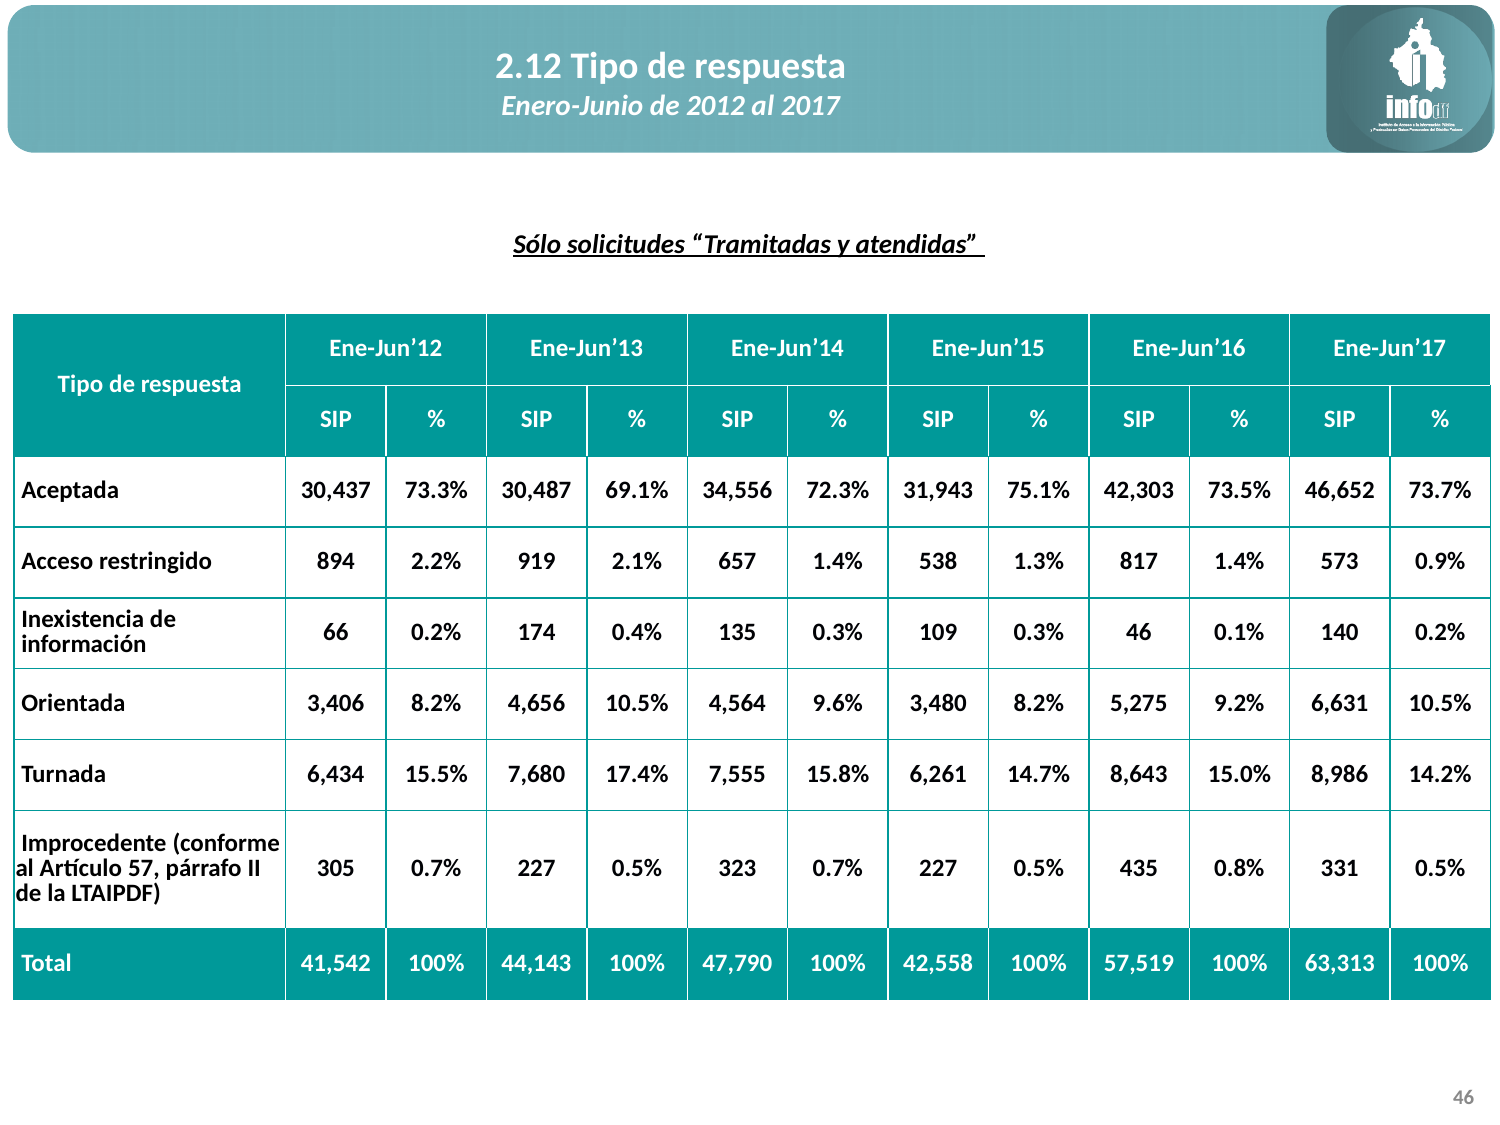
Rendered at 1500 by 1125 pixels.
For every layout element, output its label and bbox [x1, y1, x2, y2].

table_header [1090, 315, 1289, 385]
table_cell [387, 599, 486, 668]
table_cell [889, 811, 988, 928]
table_cell [788, 528, 887, 597]
table_cell [1190, 669, 1289, 739]
table_cell [1190, 386, 1289, 456]
table_cell [1190, 740, 1289, 810]
table_cell [989, 386, 1088, 456]
table_cell [1090, 811, 1189, 928]
table_cell [286, 386, 385, 456]
table_cell [1190, 599, 1289, 668]
table_cell [1090, 599, 1189, 668]
table_cell [588, 386, 687, 456]
table_cell [989, 599, 1088, 668]
table_cell [487, 929, 586, 999]
table_cell [15, 457, 285, 526]
table_header [15, 315, 285, 456]
table_cell [15, 811, 285, 928]
table_cell [688, 811, 787, 928]
table_cell [286, 457, 385, 526]
table_cell [15, 669, 285, 739]
table_cell [1290, 740, 1389, 810]
table_cell [387, 929, 486, 999]
table_cell [1391, 669, 1490, 739]
table_cell [989, 929, 1088, 999]
table_cell [788, 740, 887, 810]
table_cell [286, 929, 385, 999]
table_cell [1391, 811, 1490, 928]
table_cell [889, 528, 988, 597]
table_cell [788, 386, 887, 456]
table_cell [889, 740, 988, 810]
table_cell [1391, 386, 1490, 456]
table_cell [1391, 929, 1490, 999]
table_cell [889, 386, 988, 456]
table_cell [688, 929, 787, 999]
table_cell [588, 528, 687, 597]
table_cell [788, 599, 887, 668]
table_header [487, 315, 687, 385]
table_cell [1391, 740, 1490, 810]
table_cell [1090, 669, 1189, 739]
table_cell [487, 386, 586, 456]
table_cell [889, 929, 988, 999]
table_cell [286, 528, 385, 597]
table_cell [286, 740, 385, 810]
table_cell [1290, 457, 1389, 526]
table_cell [1290, 811, 1389, 928]
table_cell [588, 599, 687, 668]
text_box [12, 10, 1329, 152]
table_cell [487, 811, 586, 928]
table_cell [1090, 929, 1189, 999]
table_cell [286, 811, 385, 928]
text_box [346, 218, 1152, 267]
table_cell [487, 740, 586, 810]
table_cell [1290, 929, 1389, 999]
picture [7, 17, 12, 141]
table_cell [1090, 528, 1189, 597]
table_cell [487, 599, 586, 668]
table_cell [387, 457, 486, 526]
table_cell [387, 811, 486, 928]
table_cell [588, 929, 687, 999]
table_cell [588, 740, 687, 810]
table_cell [688, 740, 787, 810]
table_header [688, 315, 887, 385]
table_cell [15, 929, 285, 999]
table_cell [989, 740, 1088, 810]
table_cell [889, 457, 988, 526]
table_cell [989, 528, 1088, 597]
table_cell [989, 811, 1088, 928]
table_cell [788, 669, 887, 739]
table_header [286, 315, 486, 385]
table_cell [1090, 457, 1189, 526]
table_cell [487, 528, 586, 597]
table_cell [1190, 457, 1289, 526]
table_cell [788, 811, 887, 928]
picture [19, 5, 1495, 153]
table_cell [688, 457, 787, 526]
table_cell [788, 457, 887, 526]
table_cell [688, 386, 787, 456]
table_cell [387, 669, 486, 739]
table_cell [387, 528, 486, 597]
table_cell [588, 457, 687, 526]
table_cell [15, 740, 285, 810]
table_cell [1290, 528, 1389, 597]
table_cell [487, 457, 586, 526]
table_cell [588, 811, 687, 928]
table_cell [15, 528, 285, 597]
table_cell [788, 929, 887, 999]
table_cell [688, 528, 787, 597]
table_cell [286, 669, 385, 739]
table_cell [487, 669, 586, 739]
table_header [1290, 315, 1490, 385]
table_cell [387, 386, 486, 456]
table_cell [1391, 457, 1490, 526]
table_cell [1391, 528, 1490, 597]
table_cell [889, 599, 988, 668]
table_cell [1190, 528, 1289, 597]
table_cell [15, 599, 285, 668]
table_cell [989, 457, 1088, 526]
table_cell [1391, 599, 1490, 668]
table_cell [688, 599, 787, 668]
table_cell [588, 669, 687, 739]
table_cell [1190, 929, 1289, 999]
table_cell [1290, 386, 1389, 456]
table_cell [889, 669, 988, 739]
table_cell [989, 669, 1088, 739]
table_cell [1090, 740, 1189, 810]
table_cell [1190, 811, 1289, 928]
table_cell [1090, 386, 1189, 456]
table_cell [688, 669, 787, 739]
table_cell [1290, 669, 1389, 739]
table_cell [1290, 599, 1389, 668]
slide_number [1416, 1056, 1490, 1117]
table_header [889, 315, 1088, 385]
table_cell [286, 599, 385, 668]
table_cell [387, 740, 486, 810]
